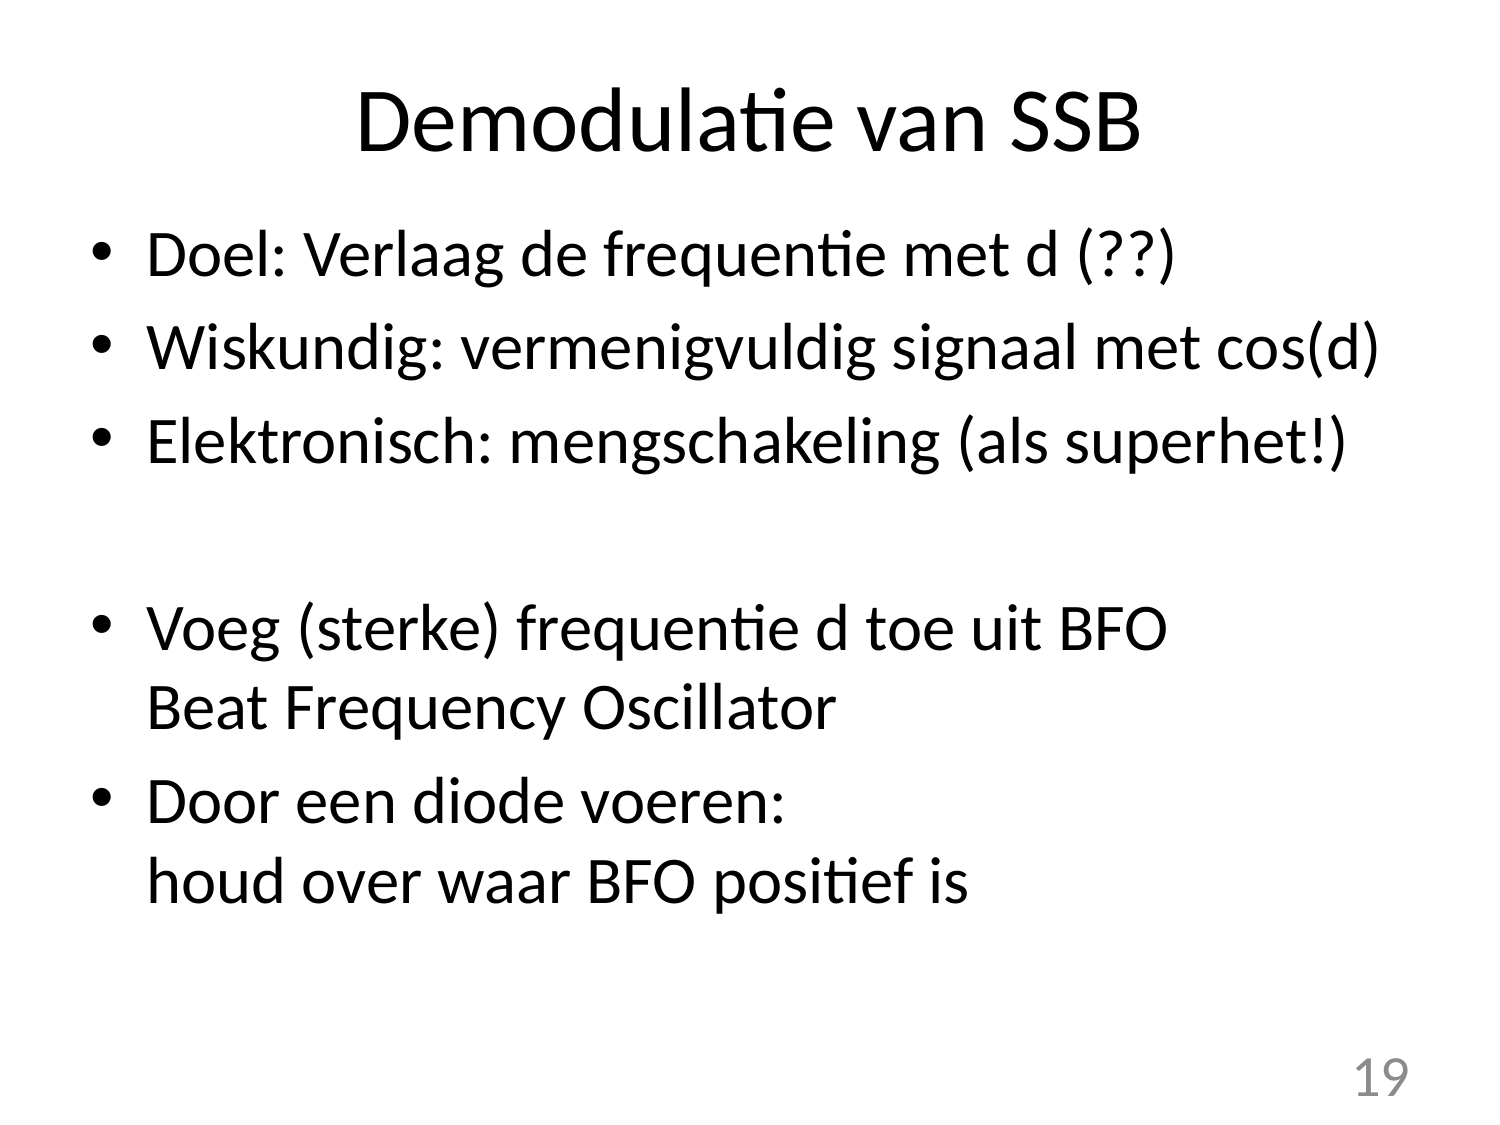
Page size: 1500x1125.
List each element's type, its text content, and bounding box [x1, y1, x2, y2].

title Demodulatie van SSB [75, 45, 1425, 185]
list Doel: Verlaag de frequentie met d (??) Wiskundig: vermenigvuldig signaal met cos(d) Elektronisch: mengschakeling (als superhet!) Voeg (sterke) frequentie d toe uit BFO Beat Frequency Oscillator Door een diode voeren: houd over waar BFO positief is [75, 202, 1425, 1043]
slide_number 19 [1074, 1042, 1425, 1103]
